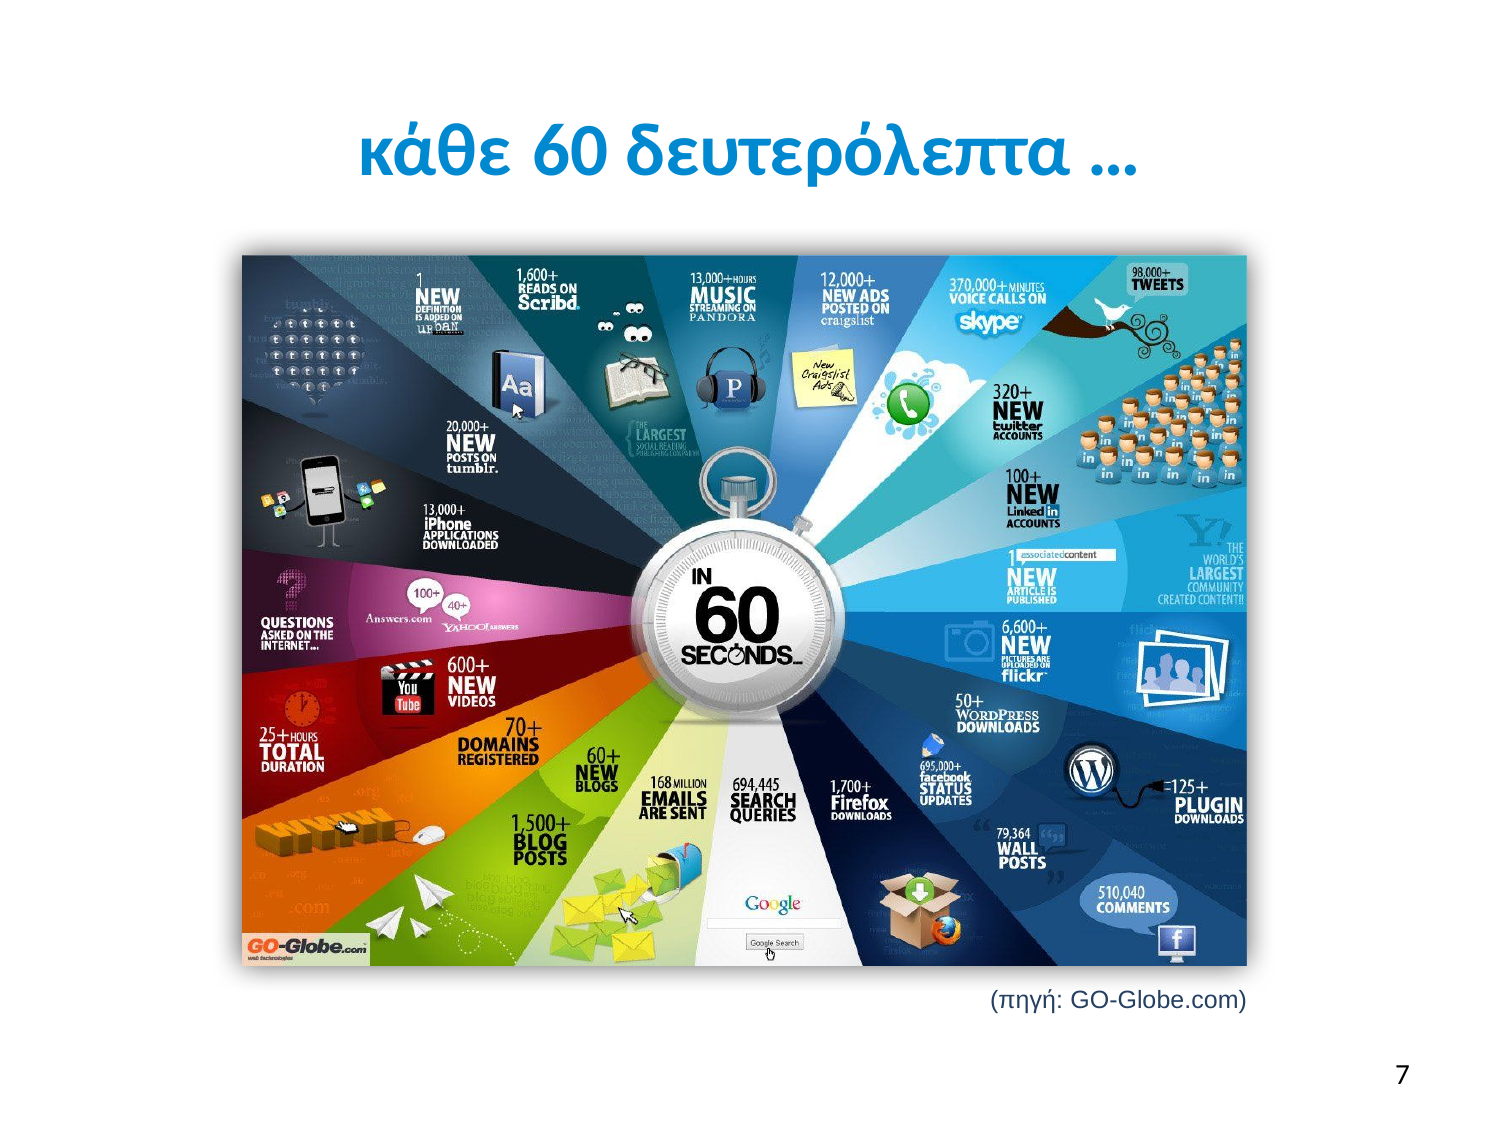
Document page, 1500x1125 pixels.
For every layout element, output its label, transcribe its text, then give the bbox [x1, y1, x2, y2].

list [241, 255, 1247, 966]
text_box (πηγή: GO-Globe.com) [975, 976, 1263, 1021]
title κάθε 60 δευτερόλεπτα … [74, 44, 1426, 233]
slide_number 7 [1074, 1042, 1425, 1103]
